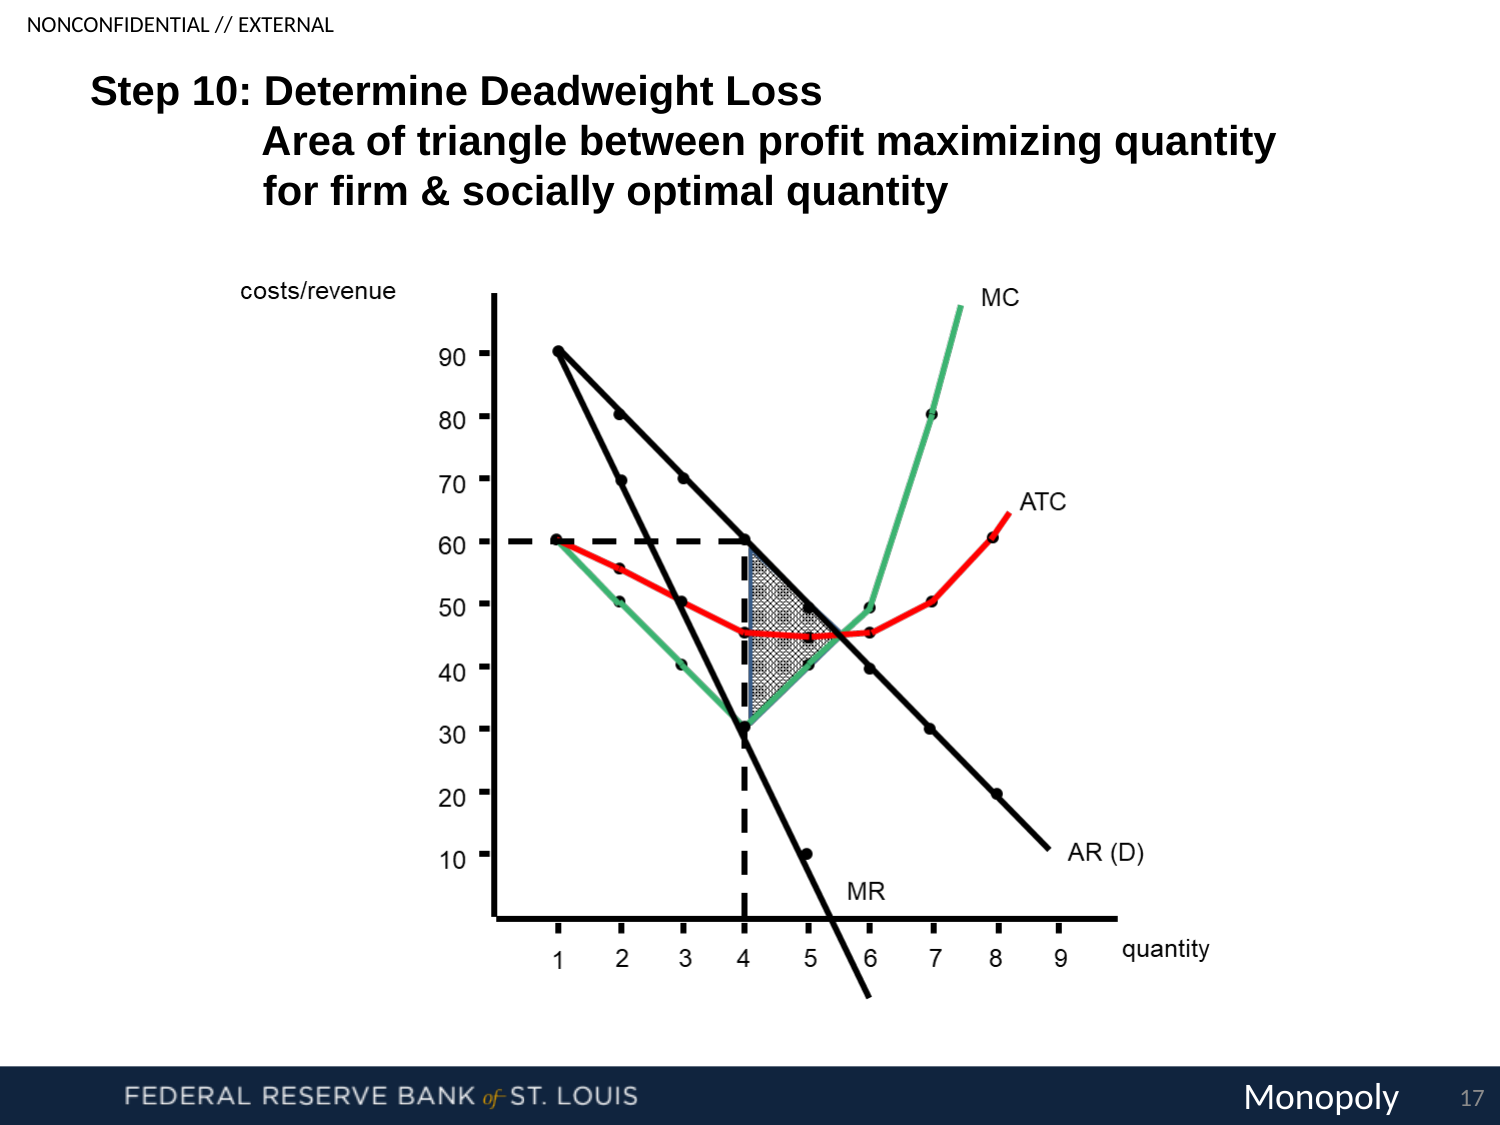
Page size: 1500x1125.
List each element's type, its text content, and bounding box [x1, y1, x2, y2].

title Step 10: Determine Deadweight Loss Area of triangle between profit maximizing quantity for firm & socially optimal quantity [75, 45, 1425, 233]
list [225, 266, 1275, 1001]
text_box Monopoly [1228, 1064, 1425, 1125]
